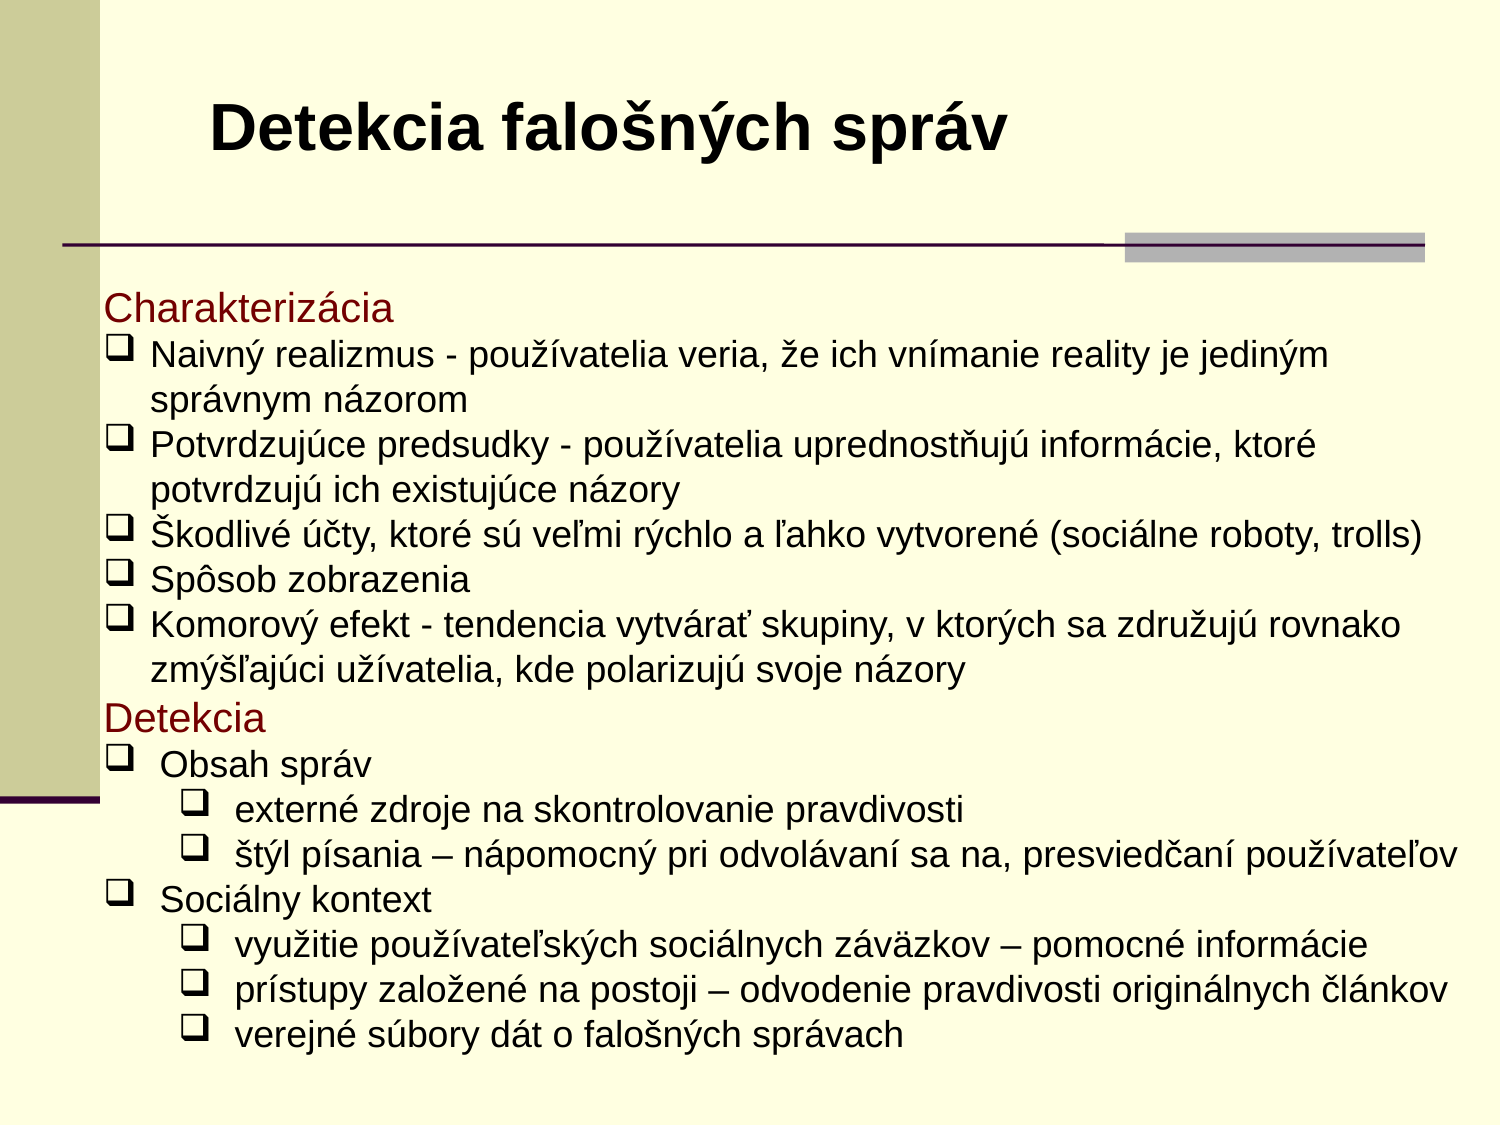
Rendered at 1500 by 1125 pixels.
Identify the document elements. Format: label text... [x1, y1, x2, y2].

text_box Charakterizácia Naivný realizmus - používatelia veria, že ich vnímanie reality je jediným správnym názorom Potvrdzujúce predsudky - používatelia uprednostňujú informácie, ktoré potvrdzujú ich existujúce názory Škodlivé účty, ktoré sú veľmi rýchlo a ľahko vytvorené (sociálne roboty, trolls) Spôsob zobrazenia Komorový efekt - tendencia vytvárať skupiny, v ktorých sa združujú rovnako zmýšľajúci užívatelia, kde polarizujú svoje názory Detekcia Obsah správ externé zdroje na skontrolovanie pravdivosti štýl písania – nápomocný pri odvolávaní sa na, presviedčaní používateľov Sociálny kontext využitie používateľských sociálnych záväzkov – pomocné informácie prístupy založené na postoji – odvodenie pravdivosti originálnych článkov verejné súbory dát o falošných správach [88, 273, 1477, 1108]
text_box Detekcia falošných správ [195, 76, 1025, 172]
